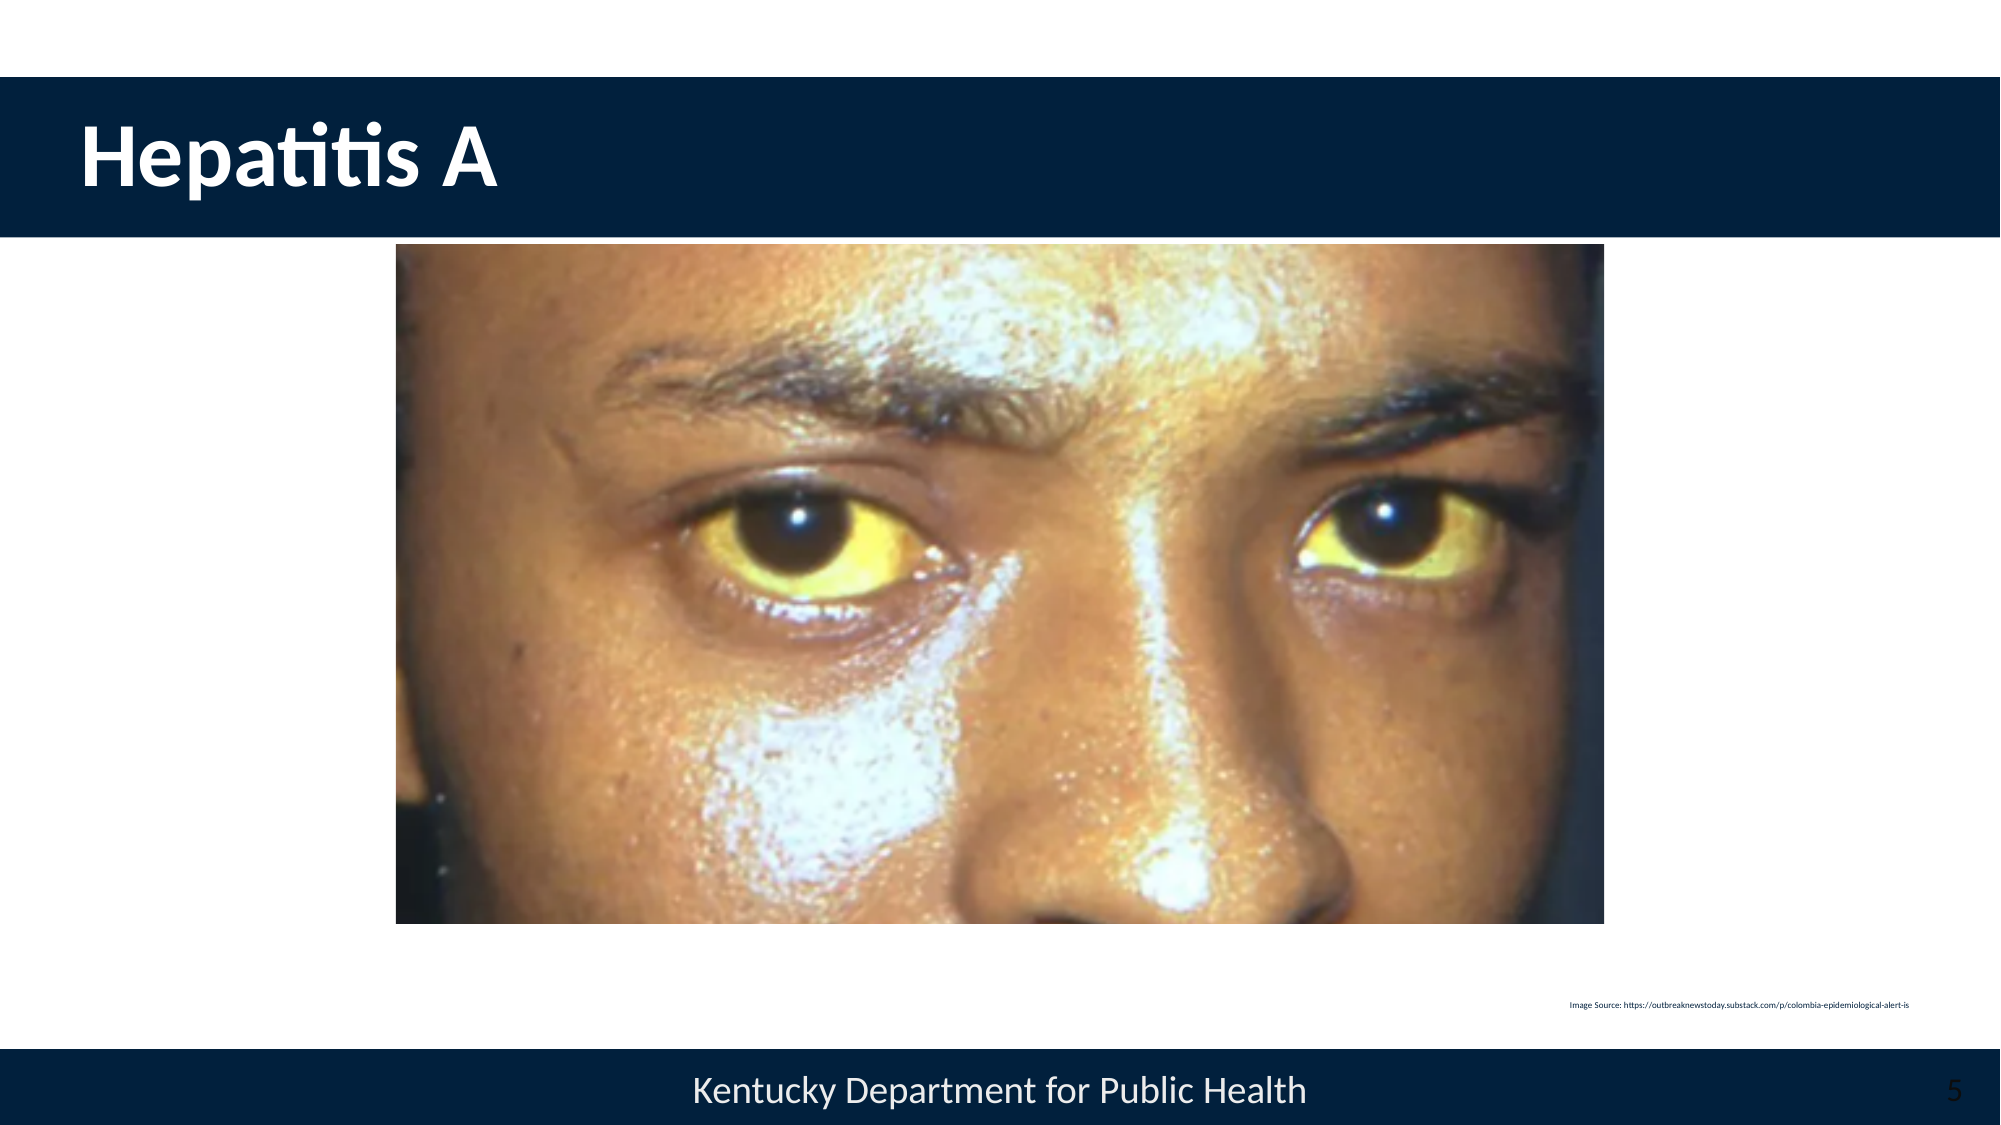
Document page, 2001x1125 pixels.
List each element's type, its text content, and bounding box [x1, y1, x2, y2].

slide_number 5 [1863, 1067, 1978, 1109]
title Hepatitis A [0, 77, 2000, 238]
list Image Source: https://outbreaknewstoday.substack.com/p/colombia-epidemiological-alert-is [76, 993, 1924, 1036]
picture [395, 244, 1605, 924]
